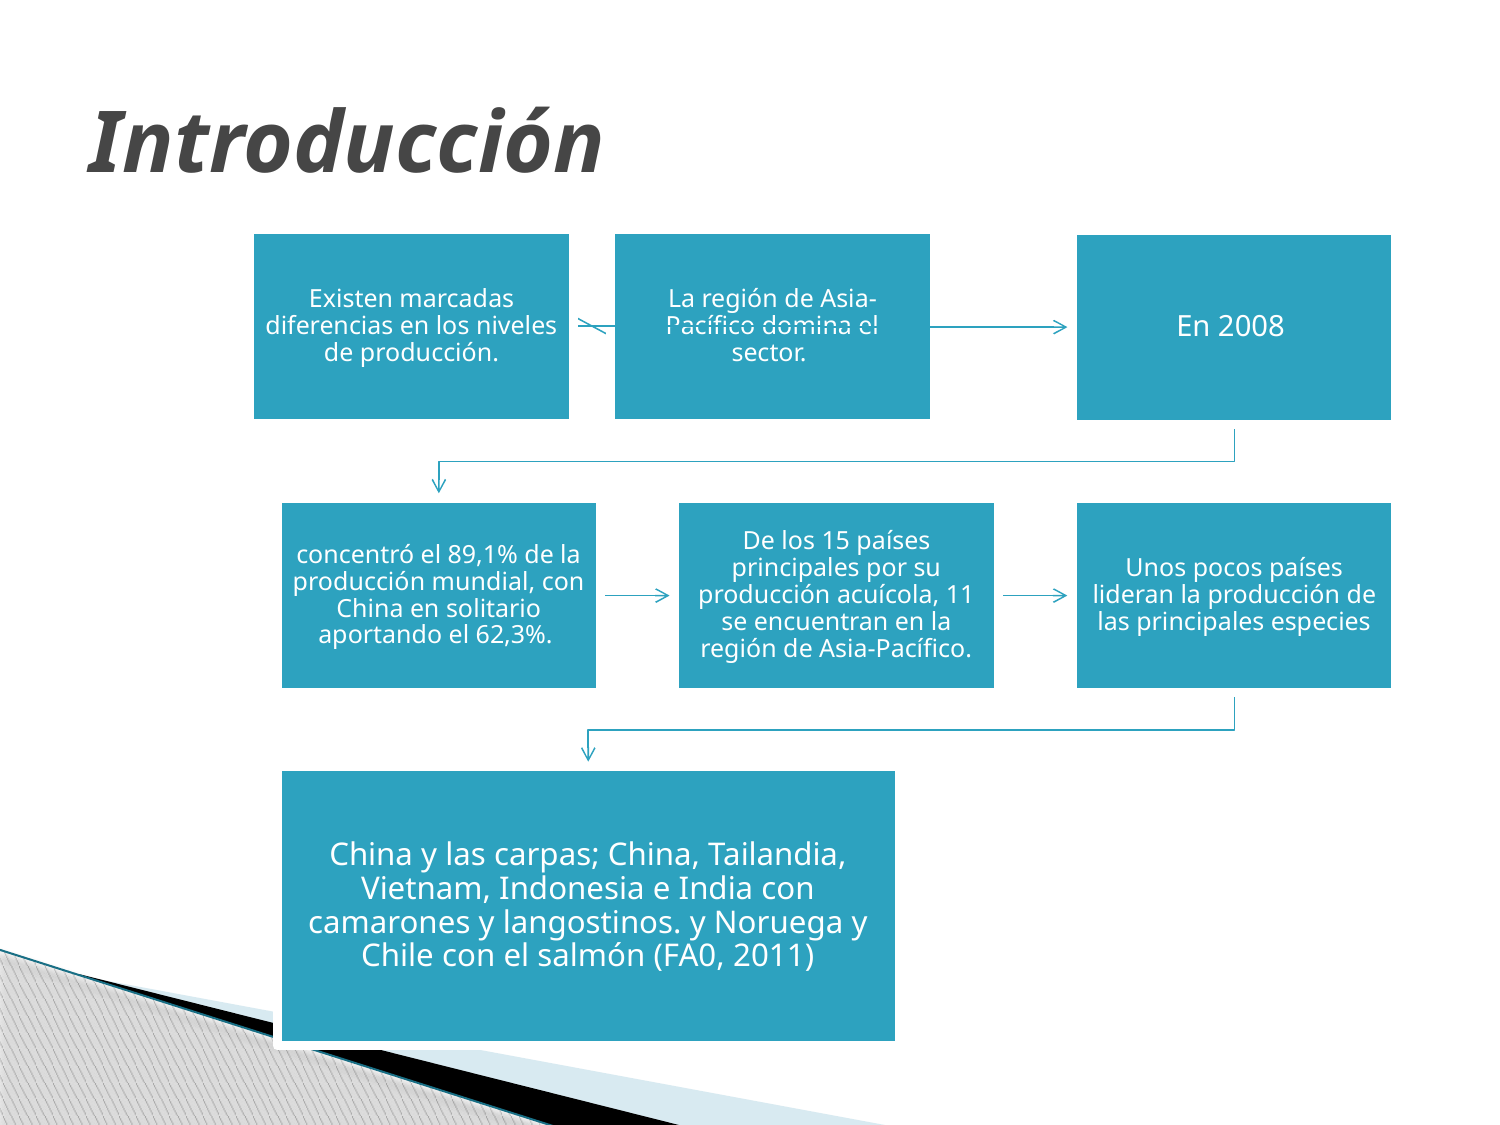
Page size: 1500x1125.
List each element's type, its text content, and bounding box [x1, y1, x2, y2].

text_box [249, 228, 1424, 1048]
title Introducción [75, 45, 1425, 233]
